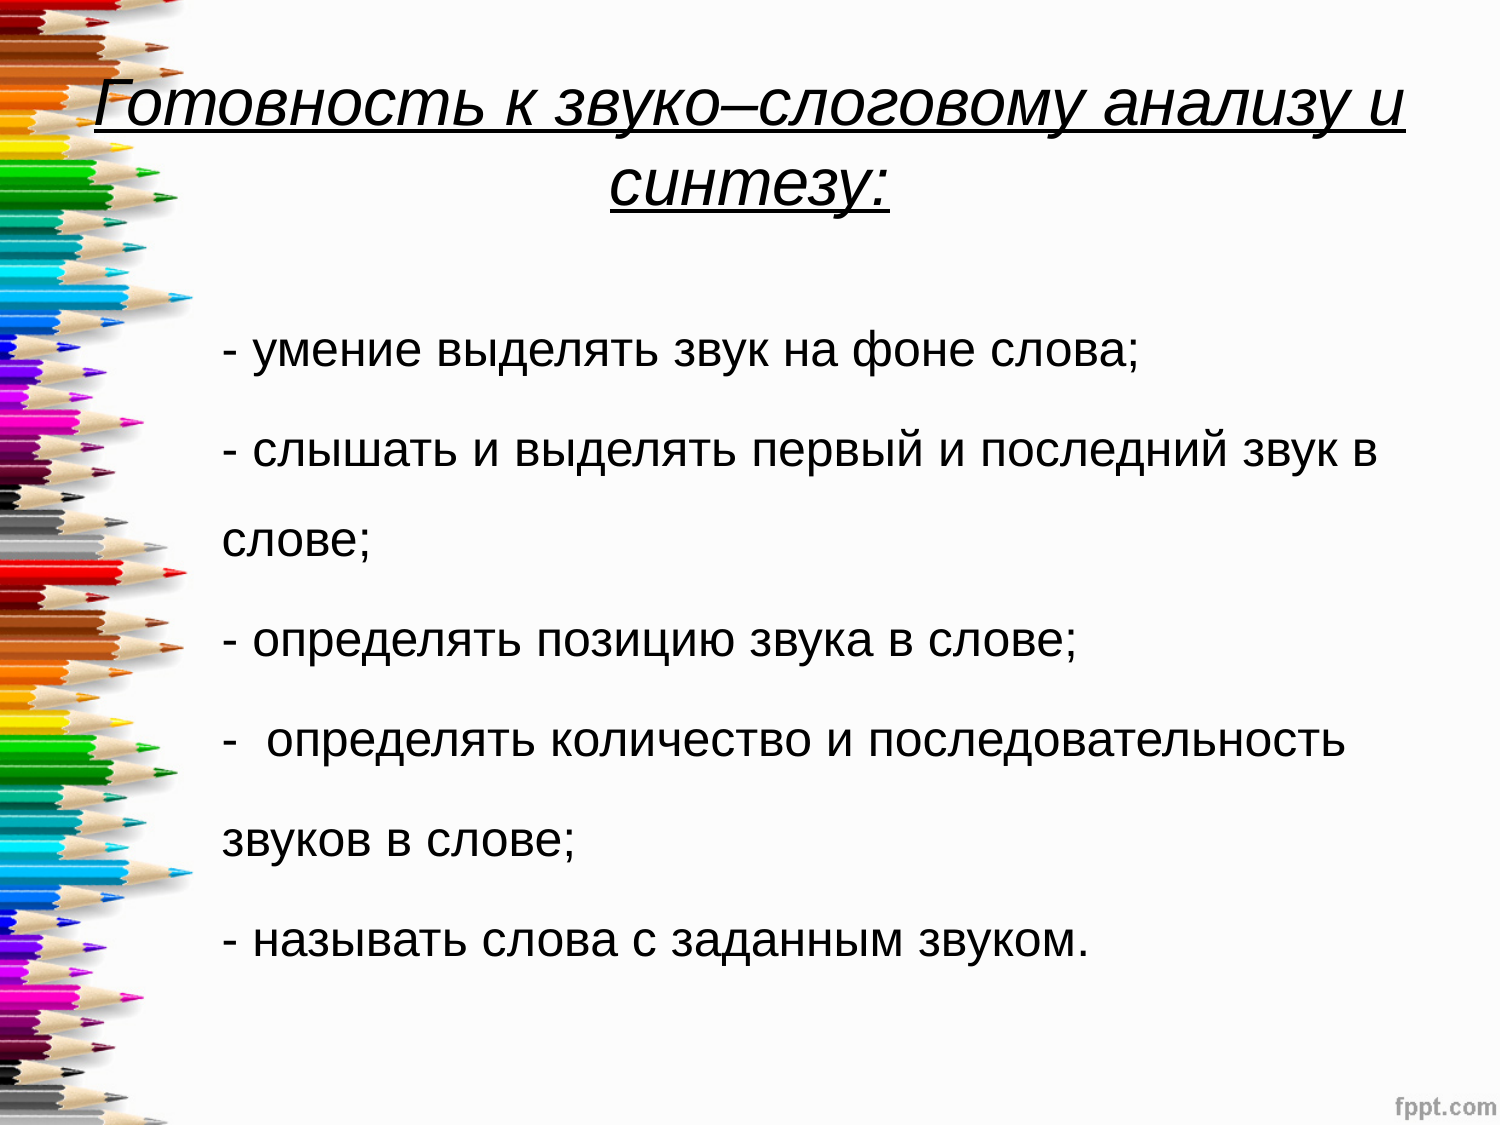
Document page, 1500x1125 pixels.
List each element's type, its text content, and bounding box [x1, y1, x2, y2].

list - умение выделять звук на фоне слова; - слышать и выделять первый и последний звук в слове; - определять позицию звука в слове; - определять количество и последовательность звуков в слове; - называть слова с заданным звуком. [206, 278, 1500, 1022]
picture [0, 0, 1500, 1125]
title Готовность к звуко–слоговому анализу и синтезу: [74, 44, 1426, 233]
